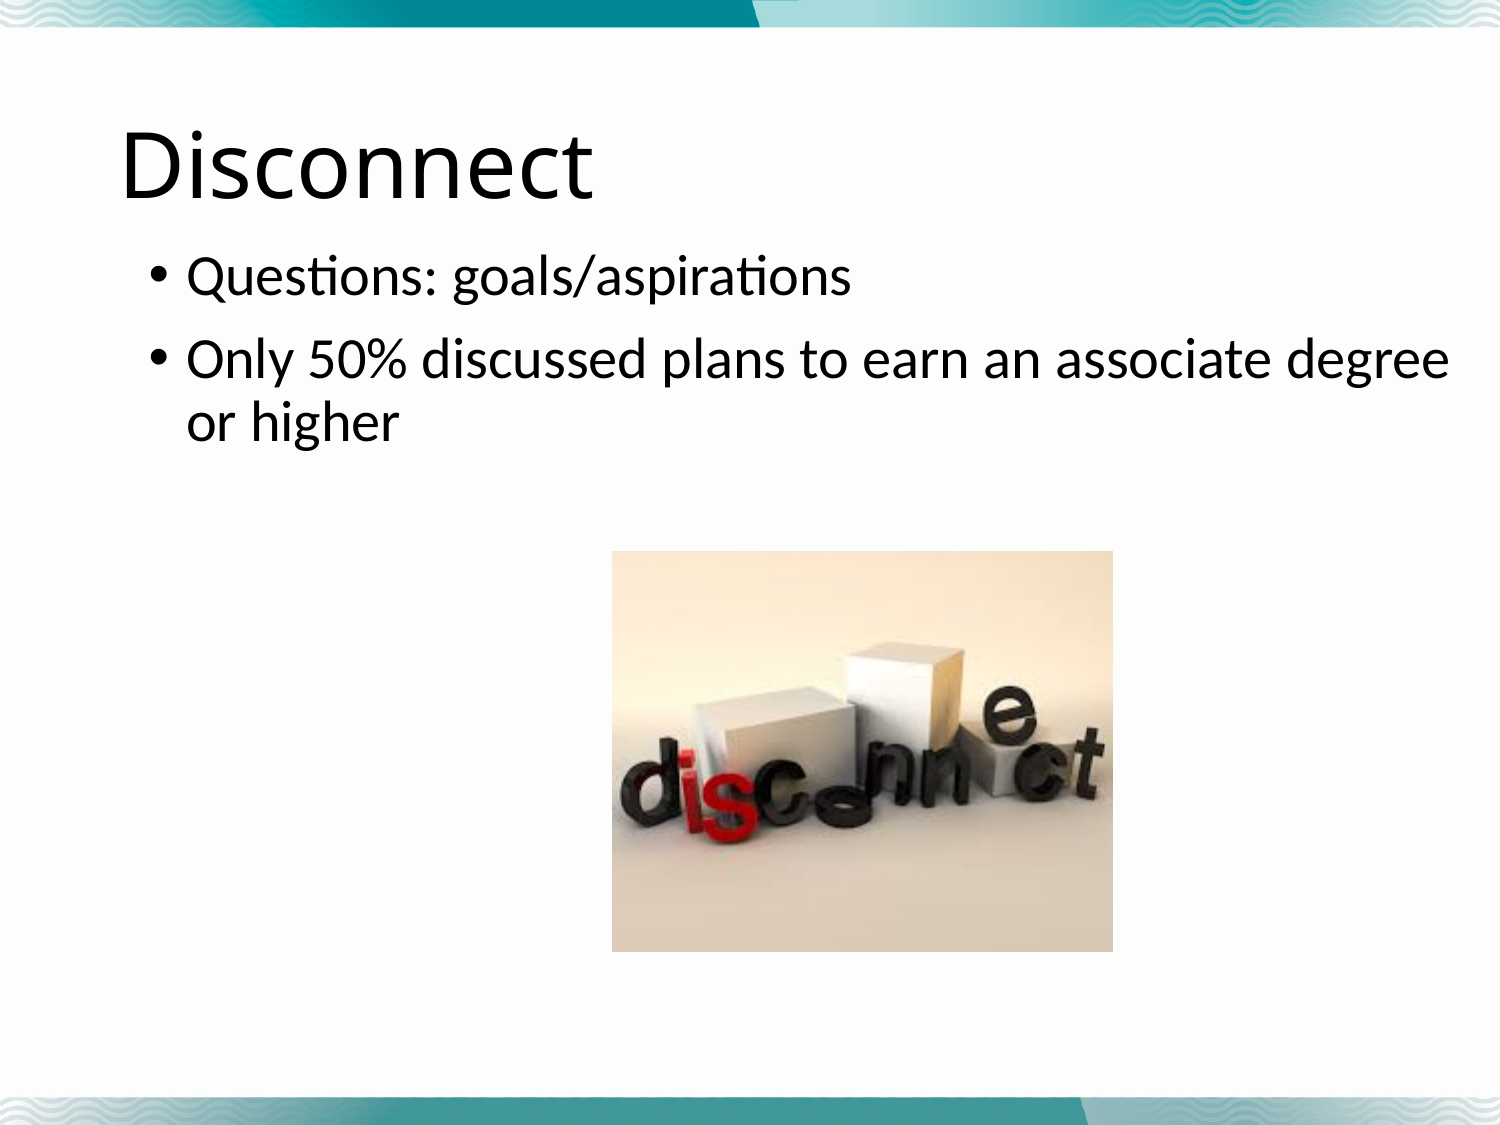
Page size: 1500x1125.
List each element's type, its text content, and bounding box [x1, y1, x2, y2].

list Questions: goals/aspirations Only 50% discussed plans to earn an associate degree or higher [133, 237, 1484, 1013]
picture [0, 0, 1500, 1125]
title Disconnect [103, 59, 1397, 278]
